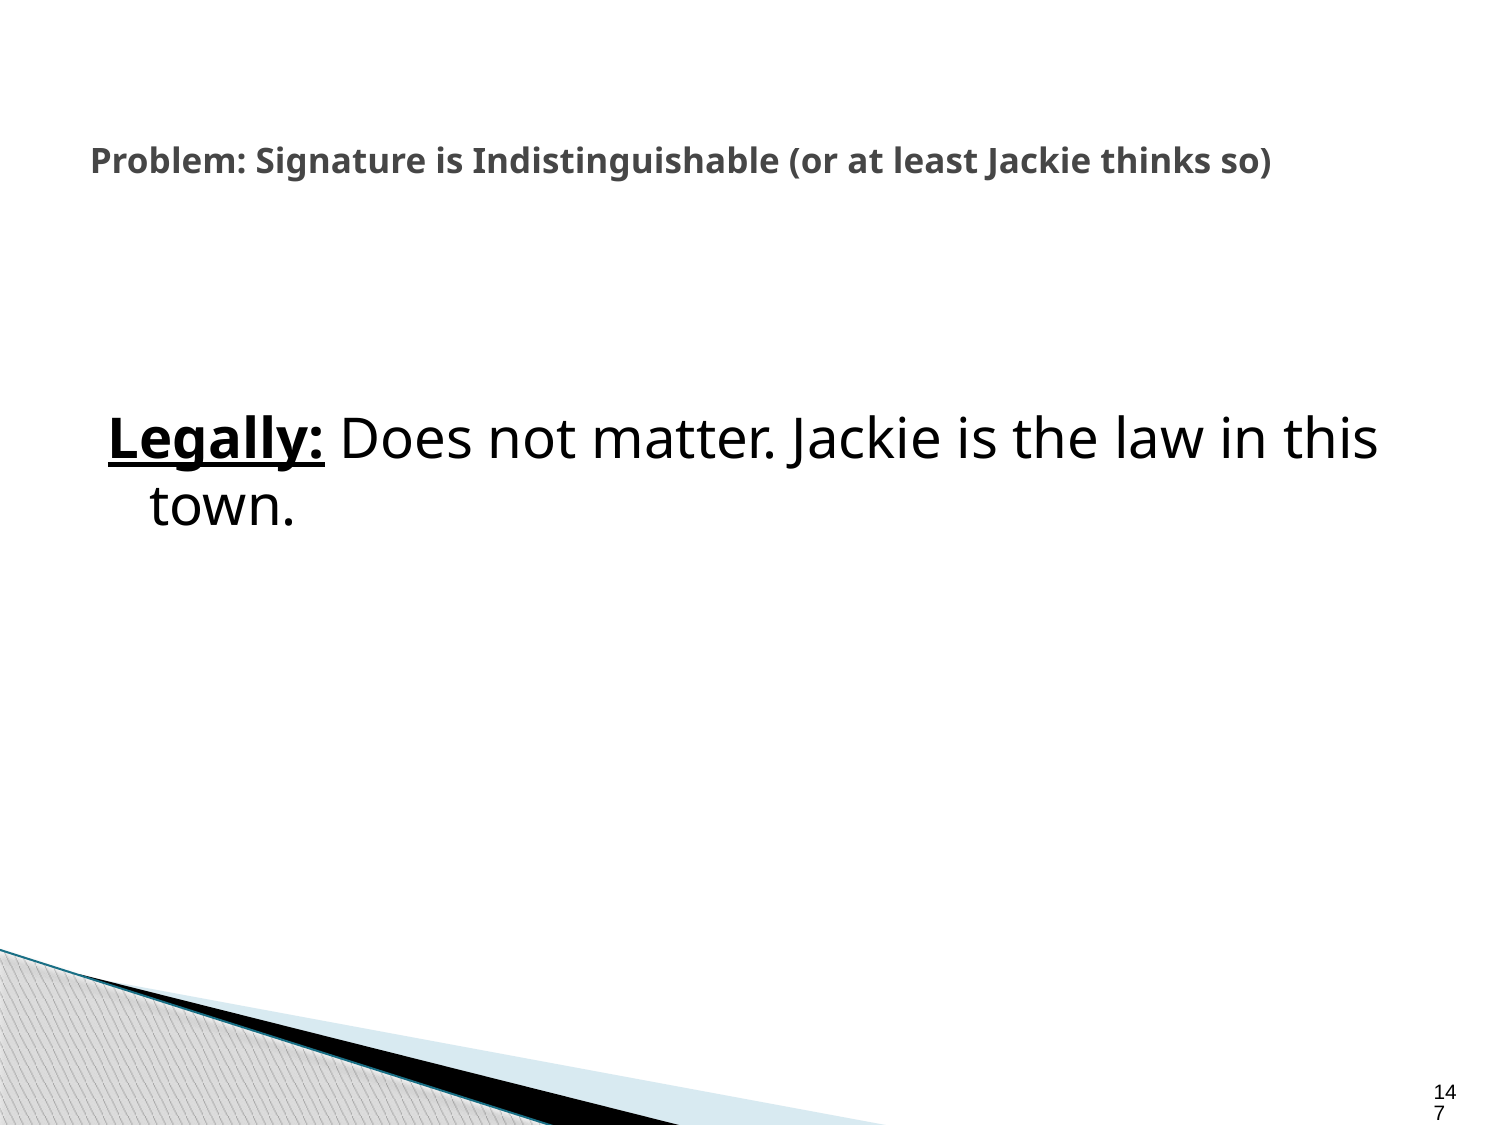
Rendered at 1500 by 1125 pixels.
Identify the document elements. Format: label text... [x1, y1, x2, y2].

list Legally: Does not matter. Jackie is the law in this town. [74, 242, 1426, 986]
title Problem: Signature is Indistinguishable (or at least Jackie thinks so) [75, 45, 1425, 233]
slide_number 147 [1418, 1051, 1479, 1112]
